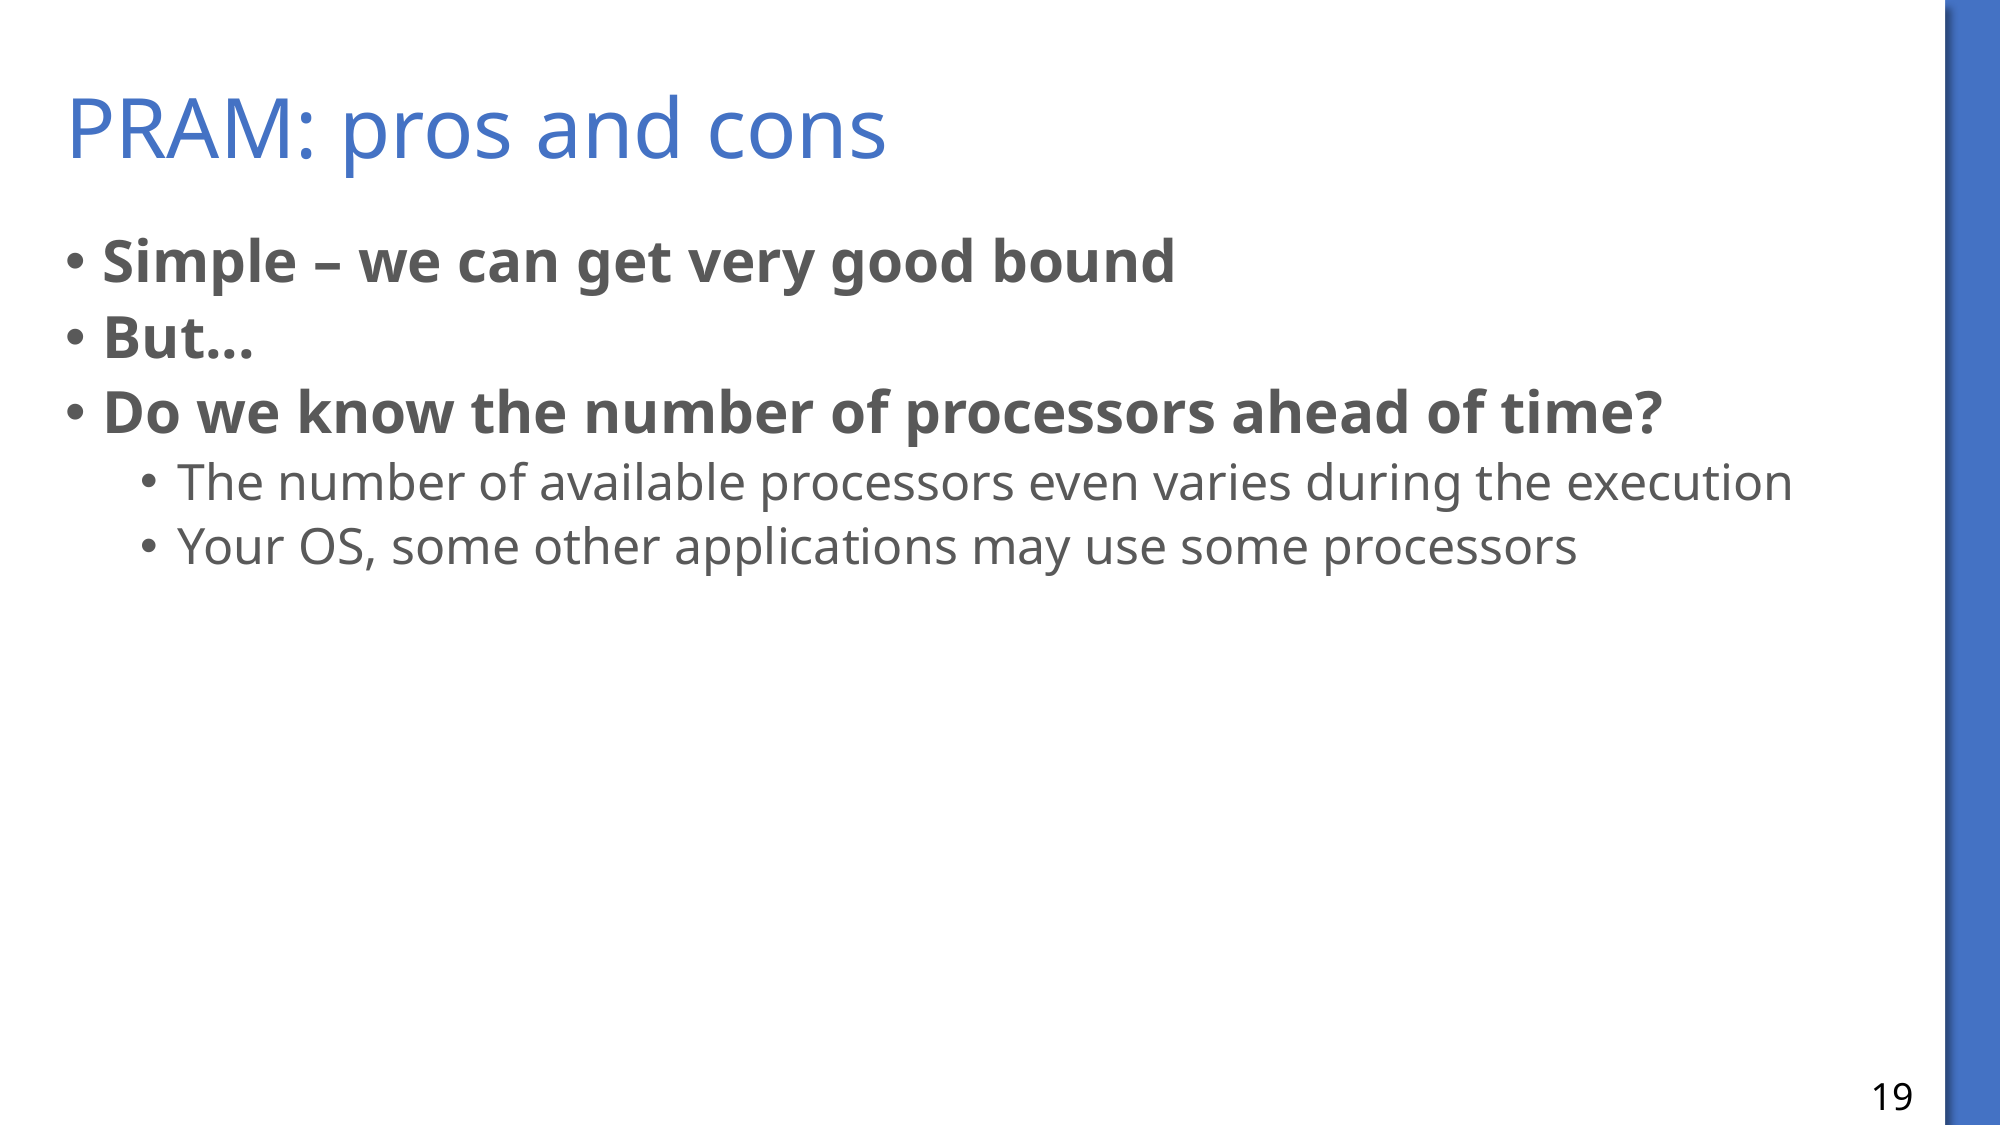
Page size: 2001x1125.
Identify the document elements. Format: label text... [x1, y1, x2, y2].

list Simple – we can get very good bound But... Do we know the number of processors ahead of time? The number of available processors even varies during the execution Your OS, some other applications may use some processors [50, 224, 1900, 1088]
title PRAM: pros and cons [50, 75, 1900, 188]
slide_number 19 [1855, 1065, 1985, 1125]
